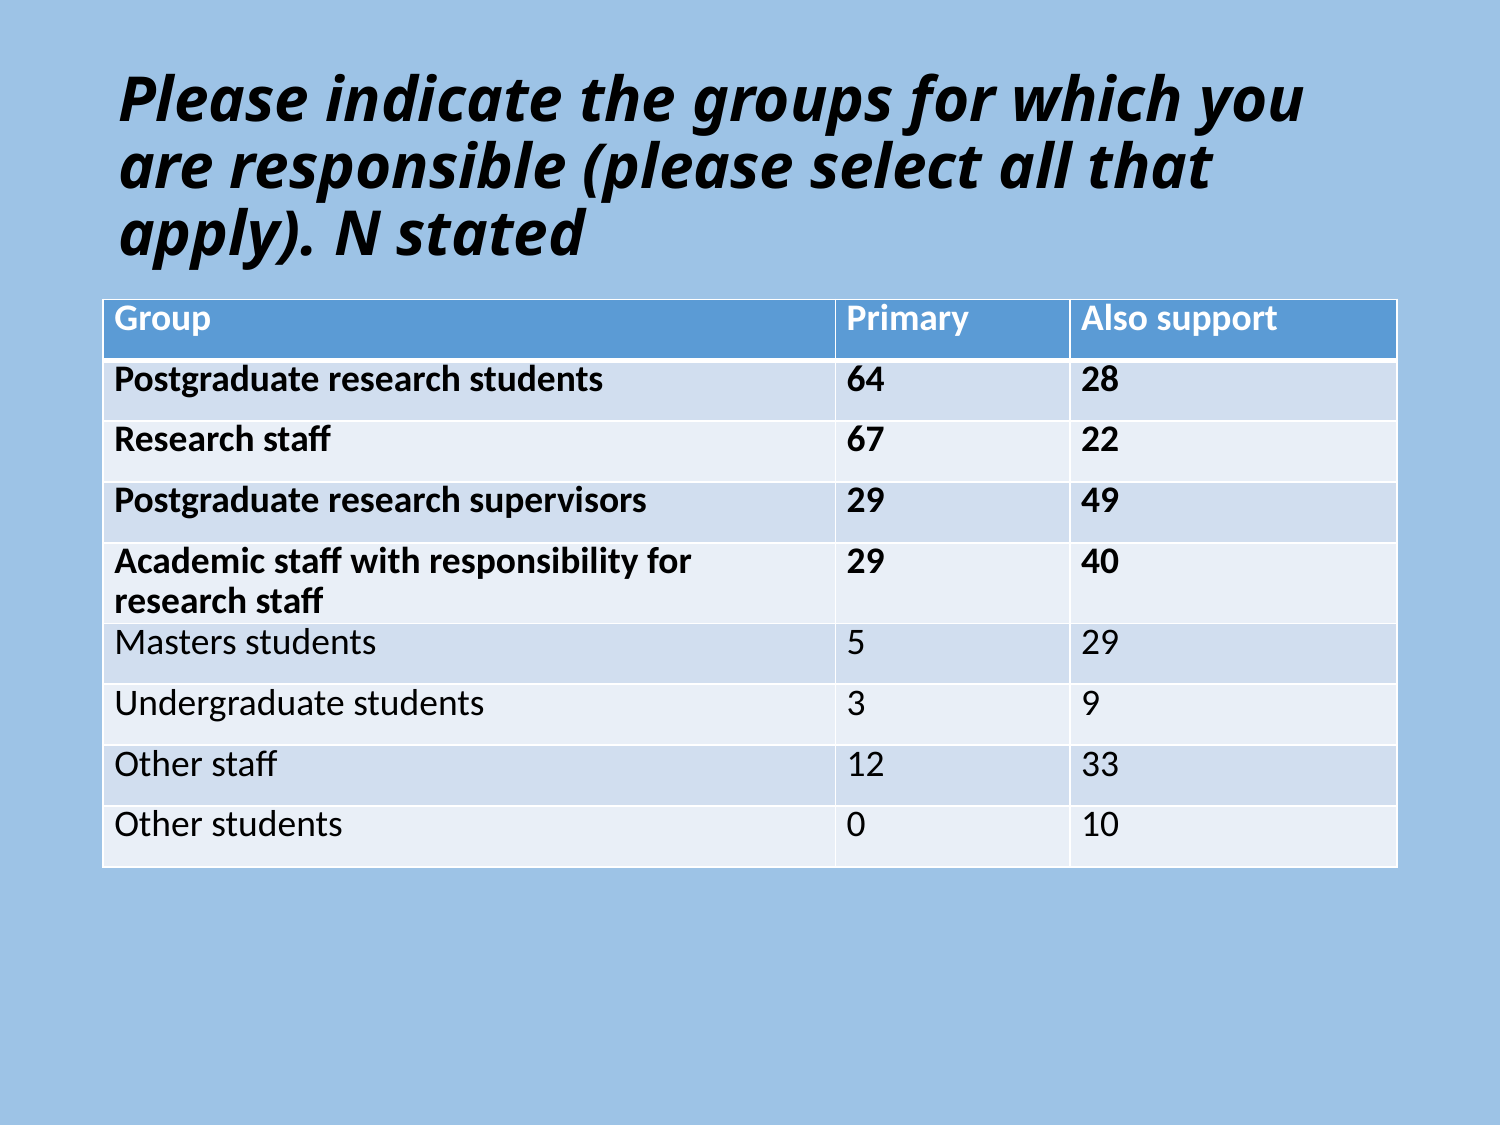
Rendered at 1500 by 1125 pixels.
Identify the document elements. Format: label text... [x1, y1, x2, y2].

table_cell 0 [836, 807, 1069, 866]
table_cell 29 [1071, 624, 1396, 683]
table_cell 12 [836, 746, 1069, 805]
table_cell Academic staff with responsibility for research staff [104, 544, 835, 623]
table_cell 67 [836, 422, 1069, 481]
table_cell 64 [836, 363, 1069, 420]
table_cell 29 [836, 483, 1069, 542]
table_cell 28 [1071, 363, 1396, 420]
table_header Primary [836, 300, 1069, 358]
table_cell Postgraduate research students [104, 363, 835, 420]
table_cell Postgraduate research supervisors [104, 483, 835, 542]
table_cell Other students [104, 807, 835, 866]
table_cell 49 [1071, 483, 1396, 542]
title Please indicate the groups for which you are responsible (please select all that apply). N stated [103, 59, 1397, 278]
table_header Also support [1071, 300, 1396, 358]
table_cell 33 [1071, 746, 1396, 805]
table_cell Undergraduate students [104, 685, 835, 744]
table_cell 40 [1071, 544, 1396, 623]
table_cell Research staff [104, 422, 835, 481]
table_cell 9 [1071, 685, 1396, 744]
table_cell Other staff [104, 746, 835, 805]
table_cell 5 [836, 624, 1069, 683]
table_cell 3 [836, 685, 1069, 744]
table_cell 10 [1071, 807, 1396, 866]
table_header Group [104, 300, 835, 358]
table_cell 22 [1071, 422, 1396, 481]
table_cell 29 [836, 544, 1069, 623]
table_cell Masters students [104, 624, 835, 683]
